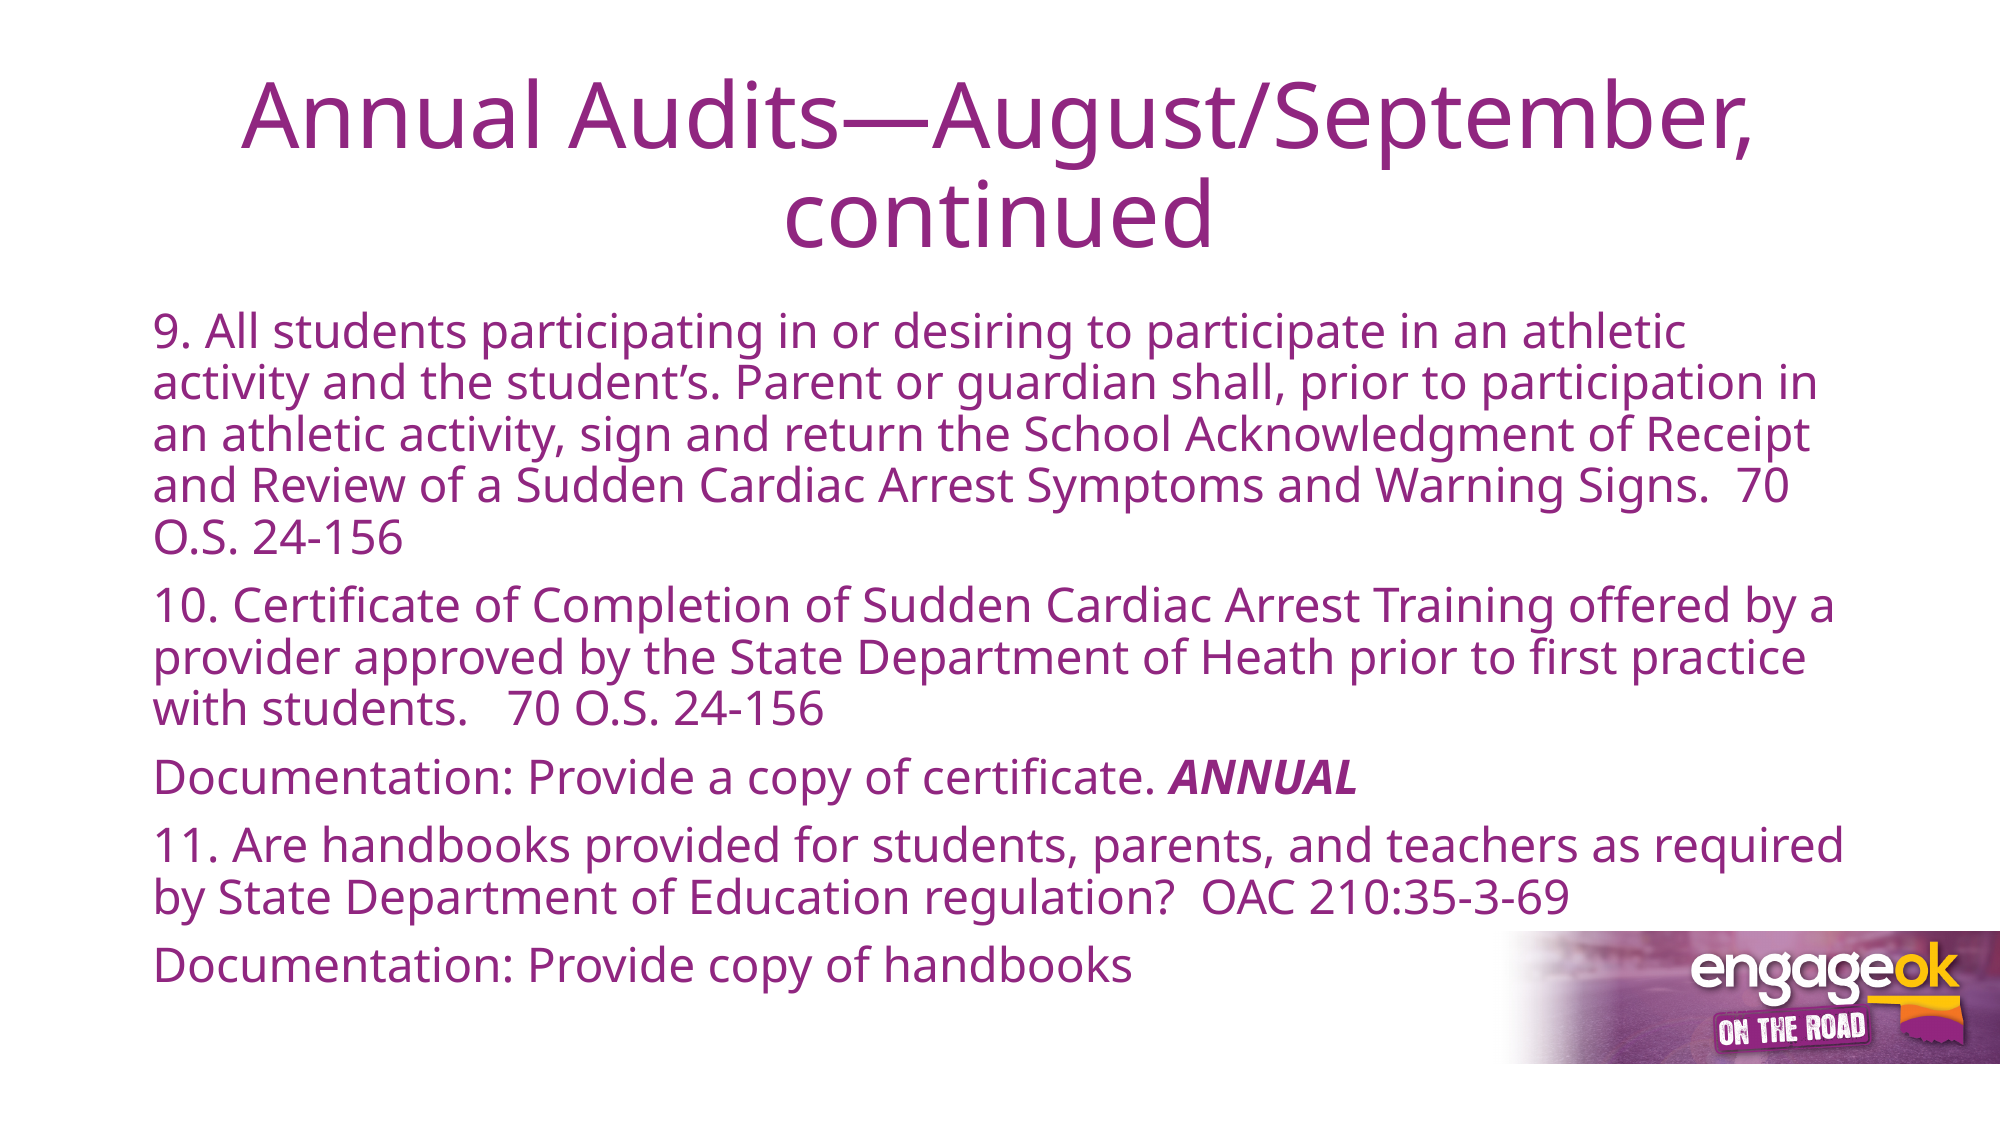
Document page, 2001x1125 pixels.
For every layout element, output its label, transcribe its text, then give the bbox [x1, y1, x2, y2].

list 9. All students participating in or desiring to participate in an athletic activity and the student’s. Parent or guardian shall, prior to participation in an athletic activity, sign and return the School Acknowledgment of Receipt and Review of a Sudden Cardiac Arrest Symptoms and Warning Signs. 70 O.S. 24-156 10. Certificate of Completion of Sudden Cardiac Arrest Training offered by a provider approved by the State Department of Heath prior to first practice with students. 70 O.S. 24-156 Documentation: Provide a copy of certificate. ANNUAL 11. Are handbooks provided for students, parents, and teachers as required by State Department of Education regulation? OAC 210:35-3-69 Documentation: Provide copy of handbooks [137, 299, 1863, 1014]
picture [1493, 931, 2000, 1064]
title Annual Audits—August/September, continued [137, 59, 1863, 278]
